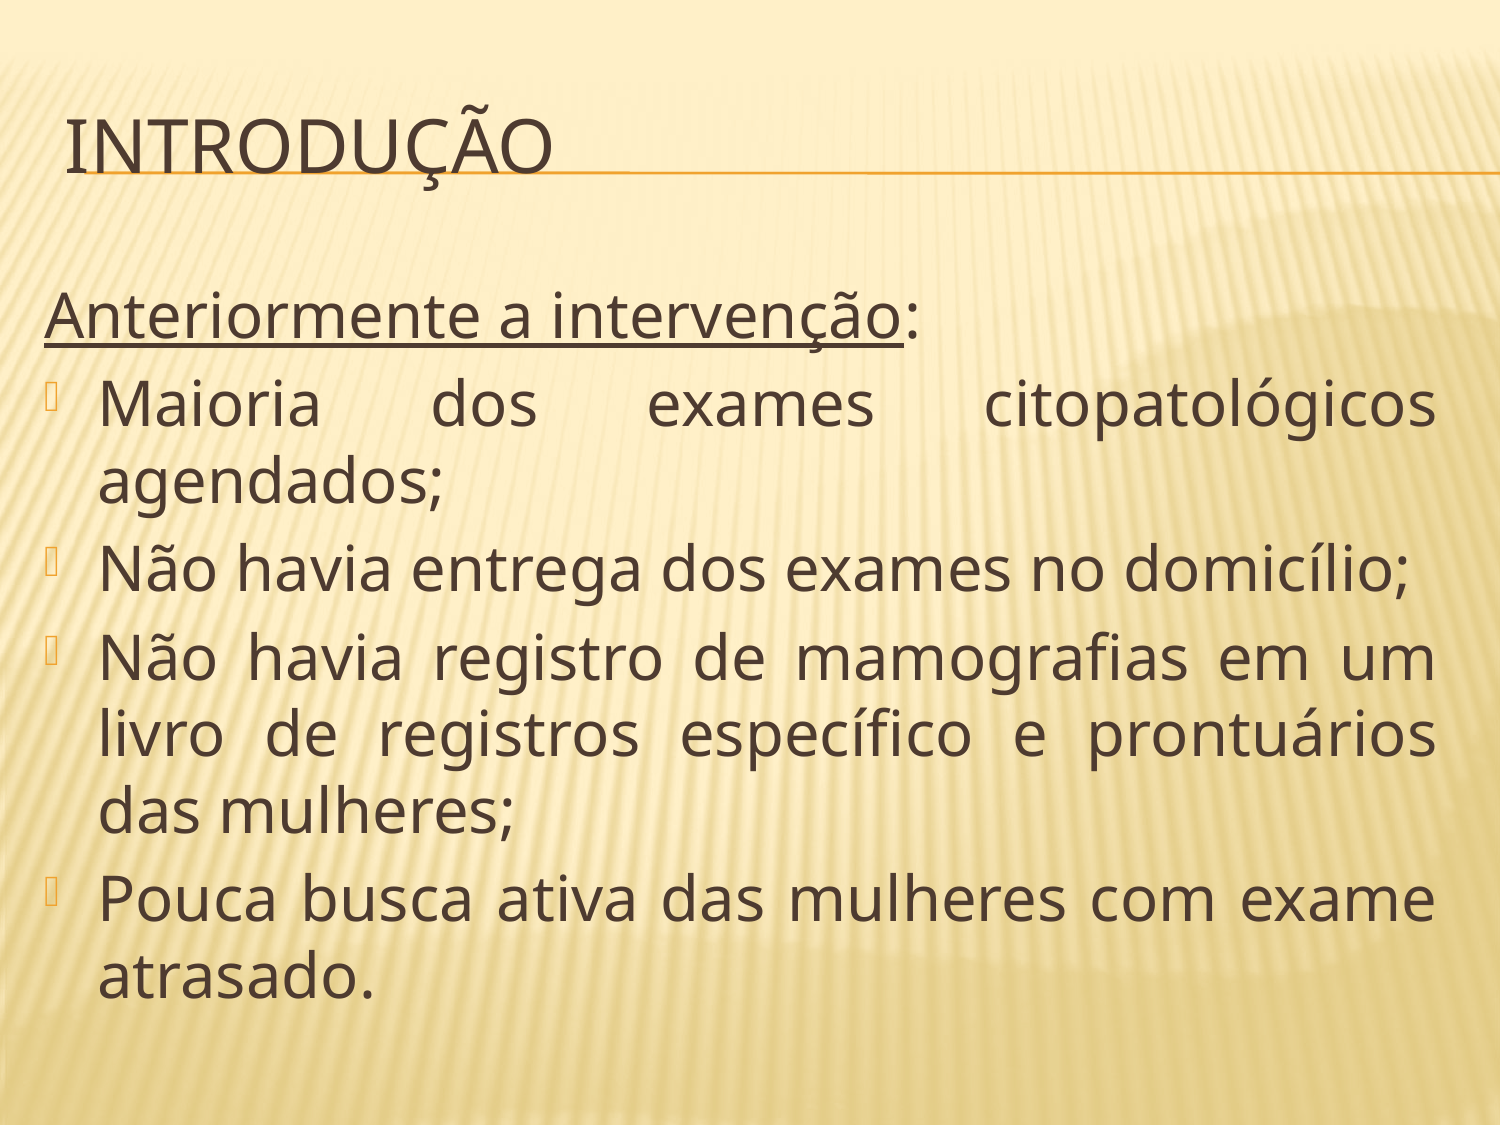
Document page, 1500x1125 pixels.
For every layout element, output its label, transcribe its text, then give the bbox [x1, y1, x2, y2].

list Anteriormente a intervenção: Maioria dos exames citopatológicos agendados; Não havia entrega dos exames no domicílio; Não havia registro de mamografias em um livro de registros específico e prontuários das mulheres; Pouca busca ativa das mulheres com exame atrasado. [29, 267, 1455, 1033]
title introdução [50, 75, 1475, 213]
